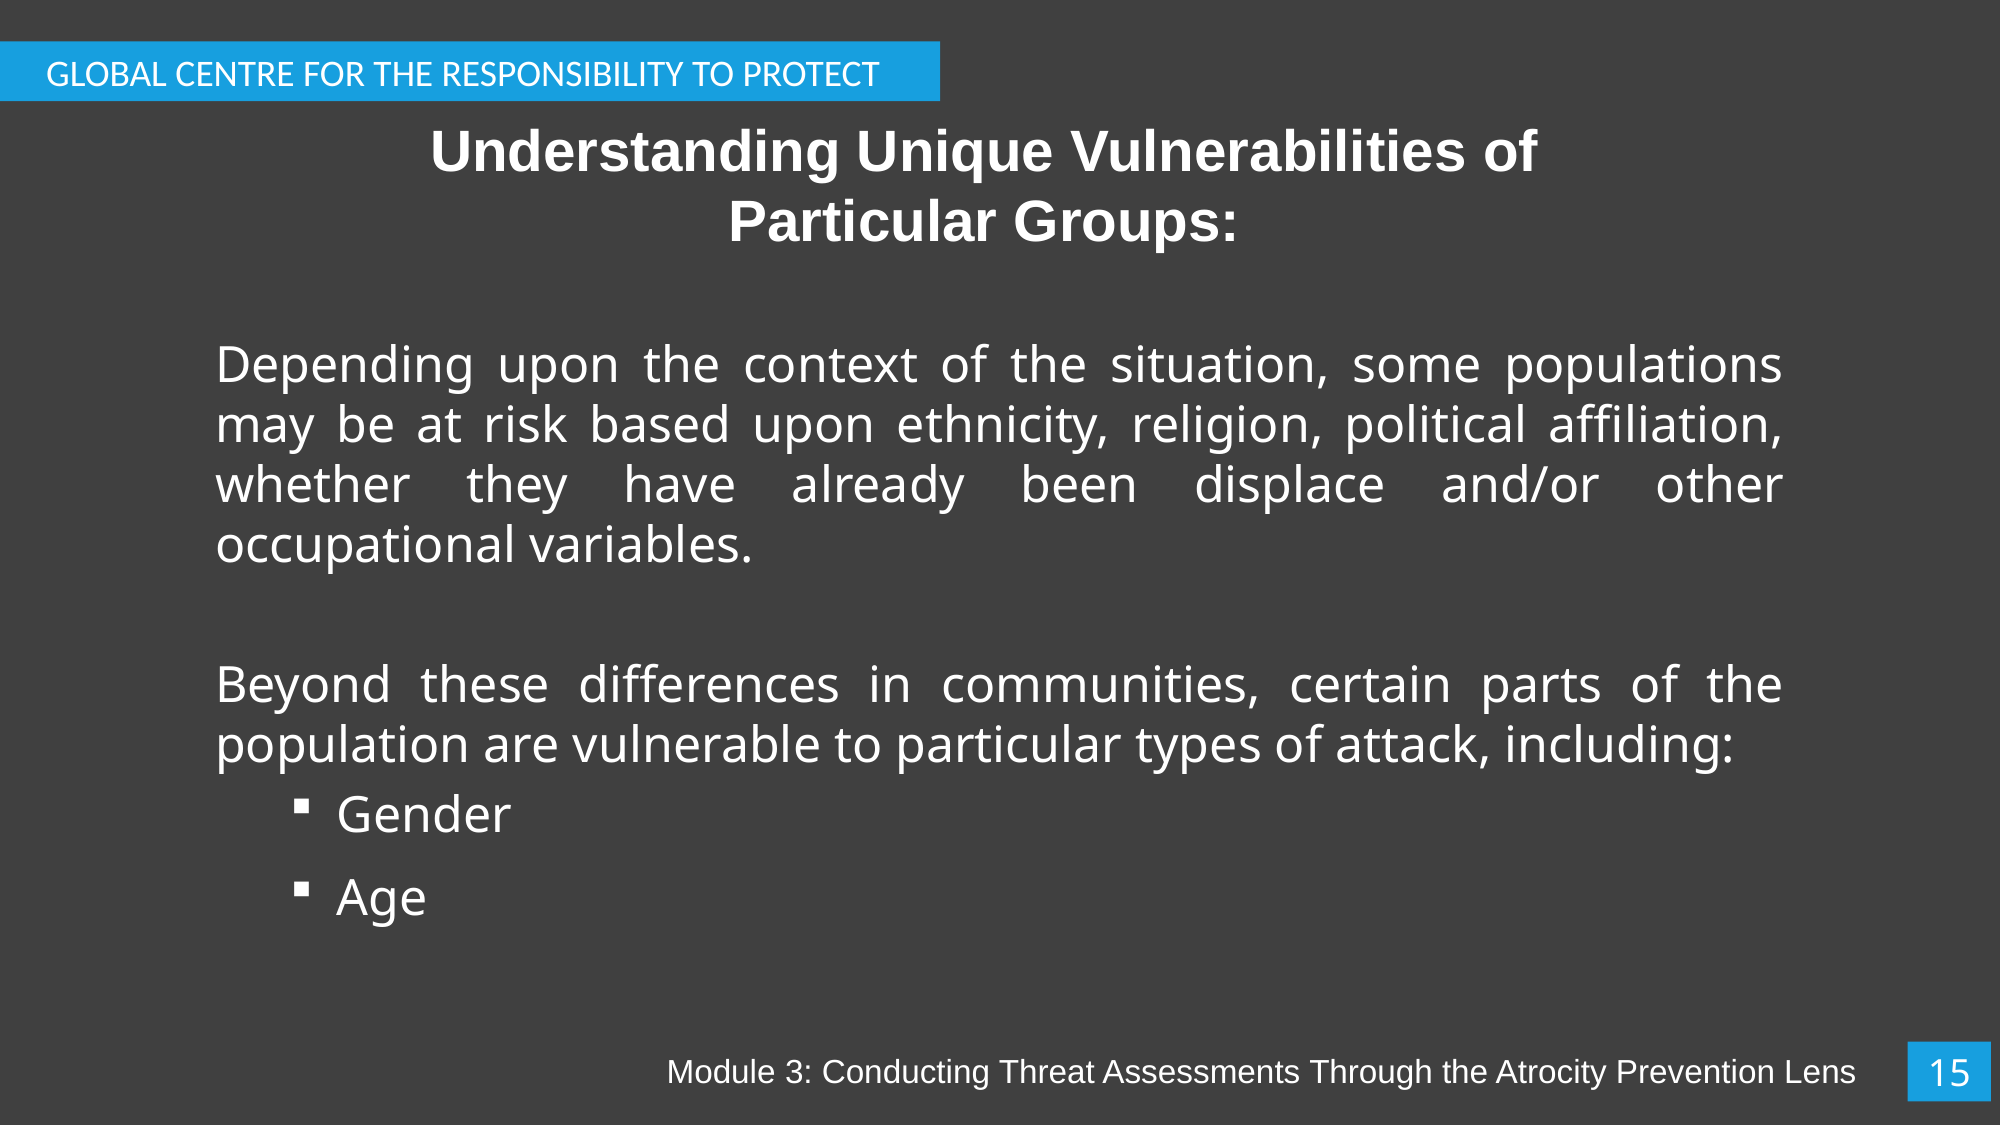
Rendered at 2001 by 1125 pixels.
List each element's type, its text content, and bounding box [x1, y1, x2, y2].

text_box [651, 1041, 1997, 1103]
list Depending upon the context of the situation, some populations may be at risk based upon ethnicity, religion, political affiliation, whether they have already been displace and/or other occupational variables. Beyond these differences in communities, certain parts of the population are vulnerable to particular types of attack, including: Gender Age [200, 325, 1800, 1035]
title Understanding Unique Vulnerabilities of Particular Groups: [192, 88, 1793, 279]
text_box GLOBAL CENTRE FOR THE RESPONSIBILITY TO PROTECT [0, 41, 941, 102]
